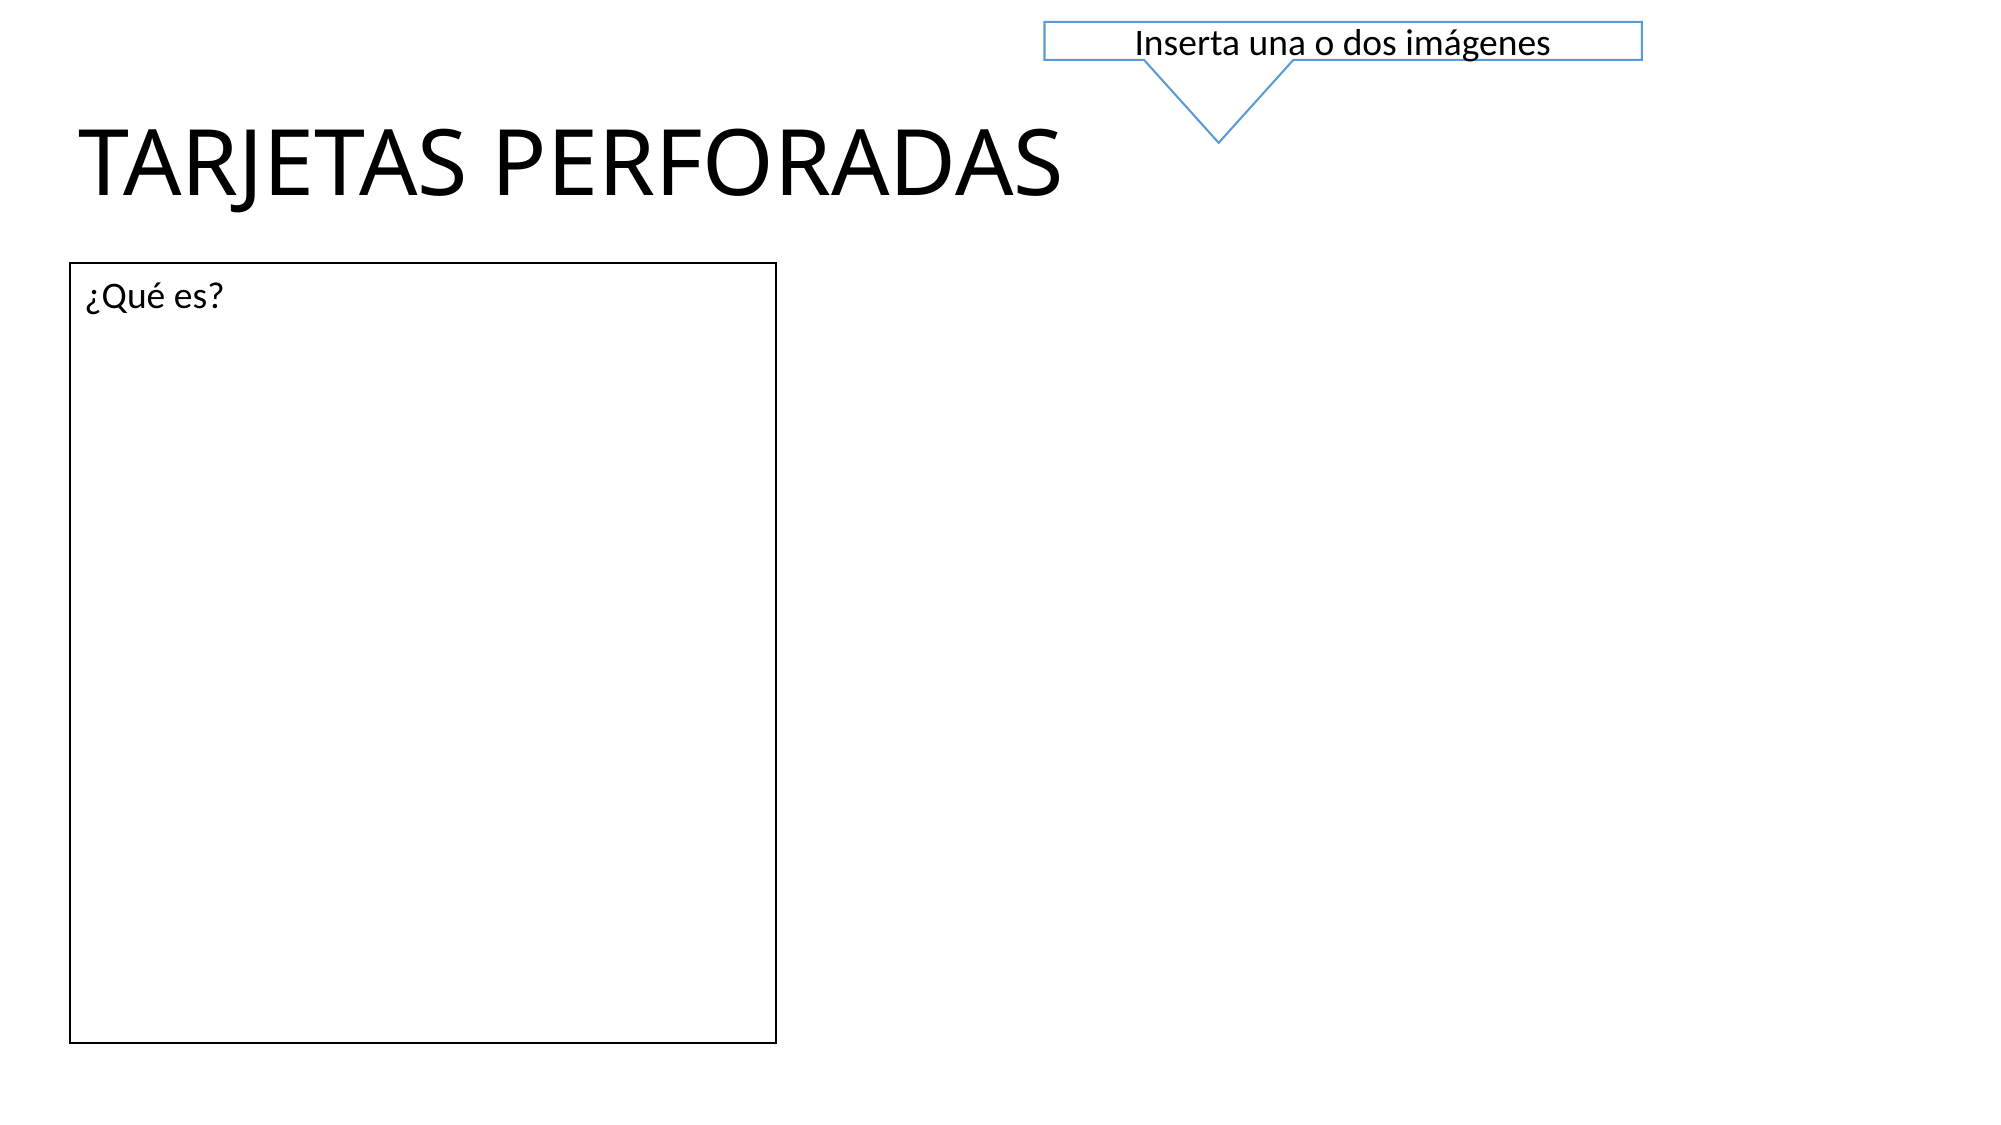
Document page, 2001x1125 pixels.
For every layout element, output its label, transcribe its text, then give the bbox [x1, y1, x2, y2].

title TARJETAS PERFORADAS [63, 57, 1789, 275]
text_box Inserta una o dos imágenes [1043, 20, 1643, 145]
text_box ¿Qué es? [69, 262, 777, 1044]
